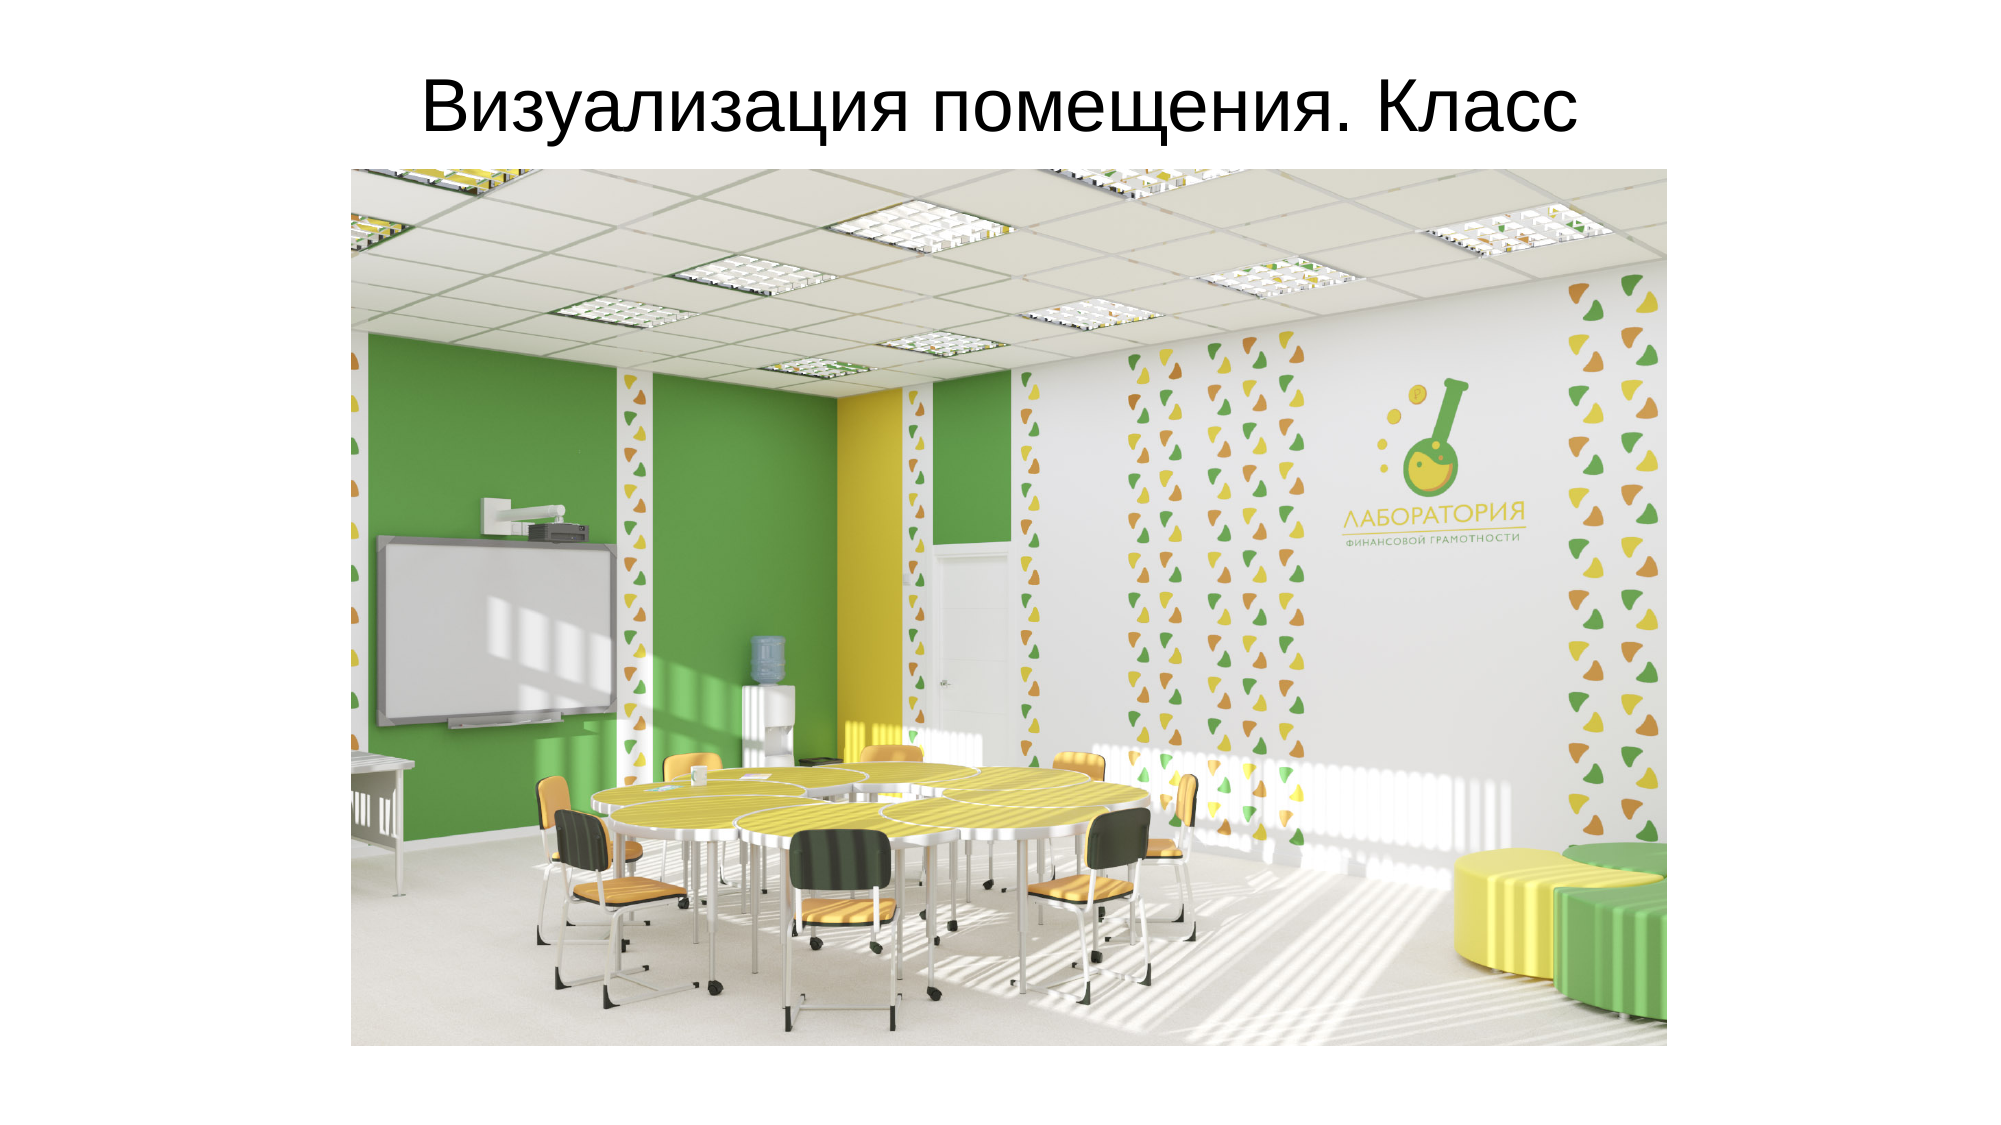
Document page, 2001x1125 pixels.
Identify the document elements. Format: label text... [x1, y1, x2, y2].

title Визуализация помещения. Класс [137, 59, 1863, 156]
picture [351, 169, 1667, 1046]
